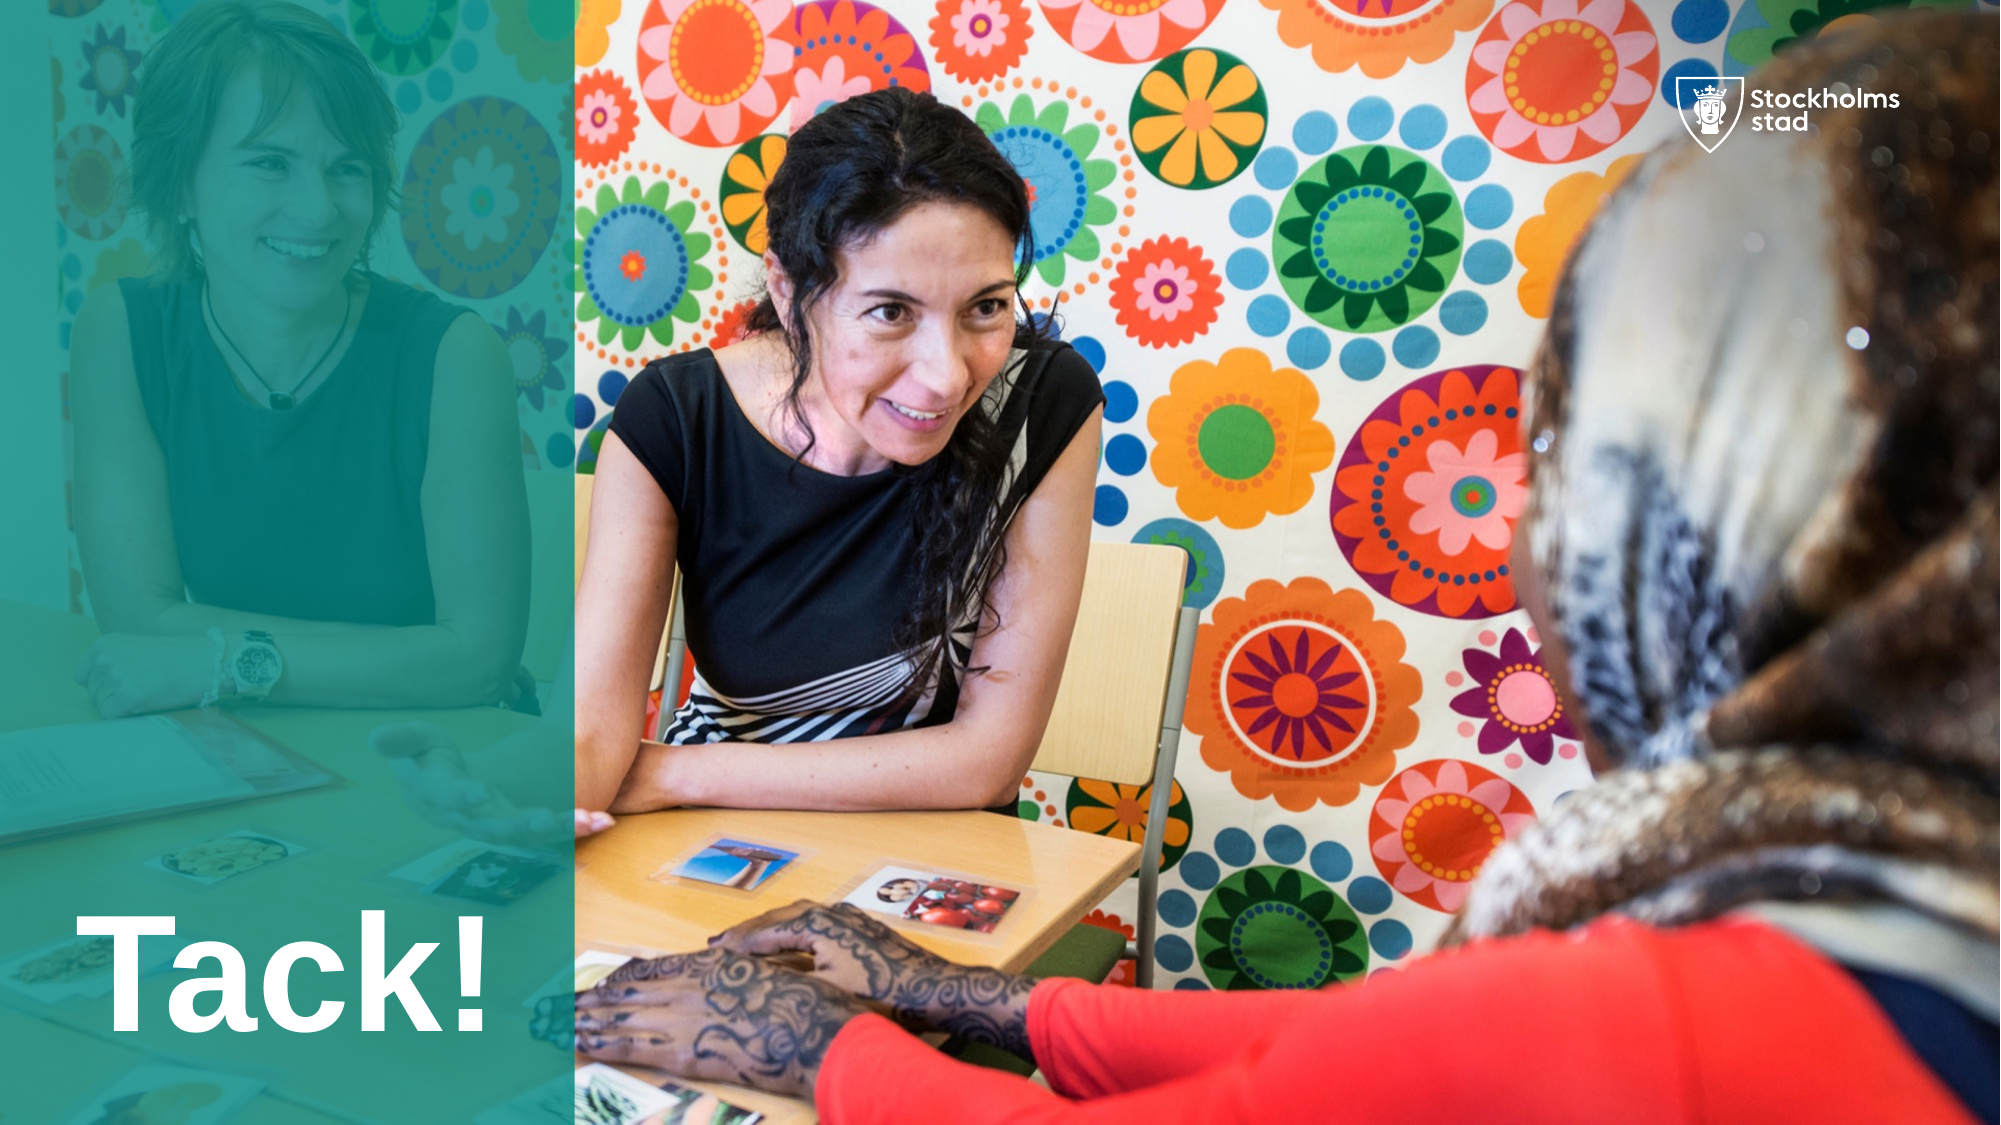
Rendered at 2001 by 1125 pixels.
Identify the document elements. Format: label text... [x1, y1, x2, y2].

picture [577, 0, 2000, 1125]
text_box [0, 0, 577, 1125]
text_box Tack! [60, 857, 514, 1073]
